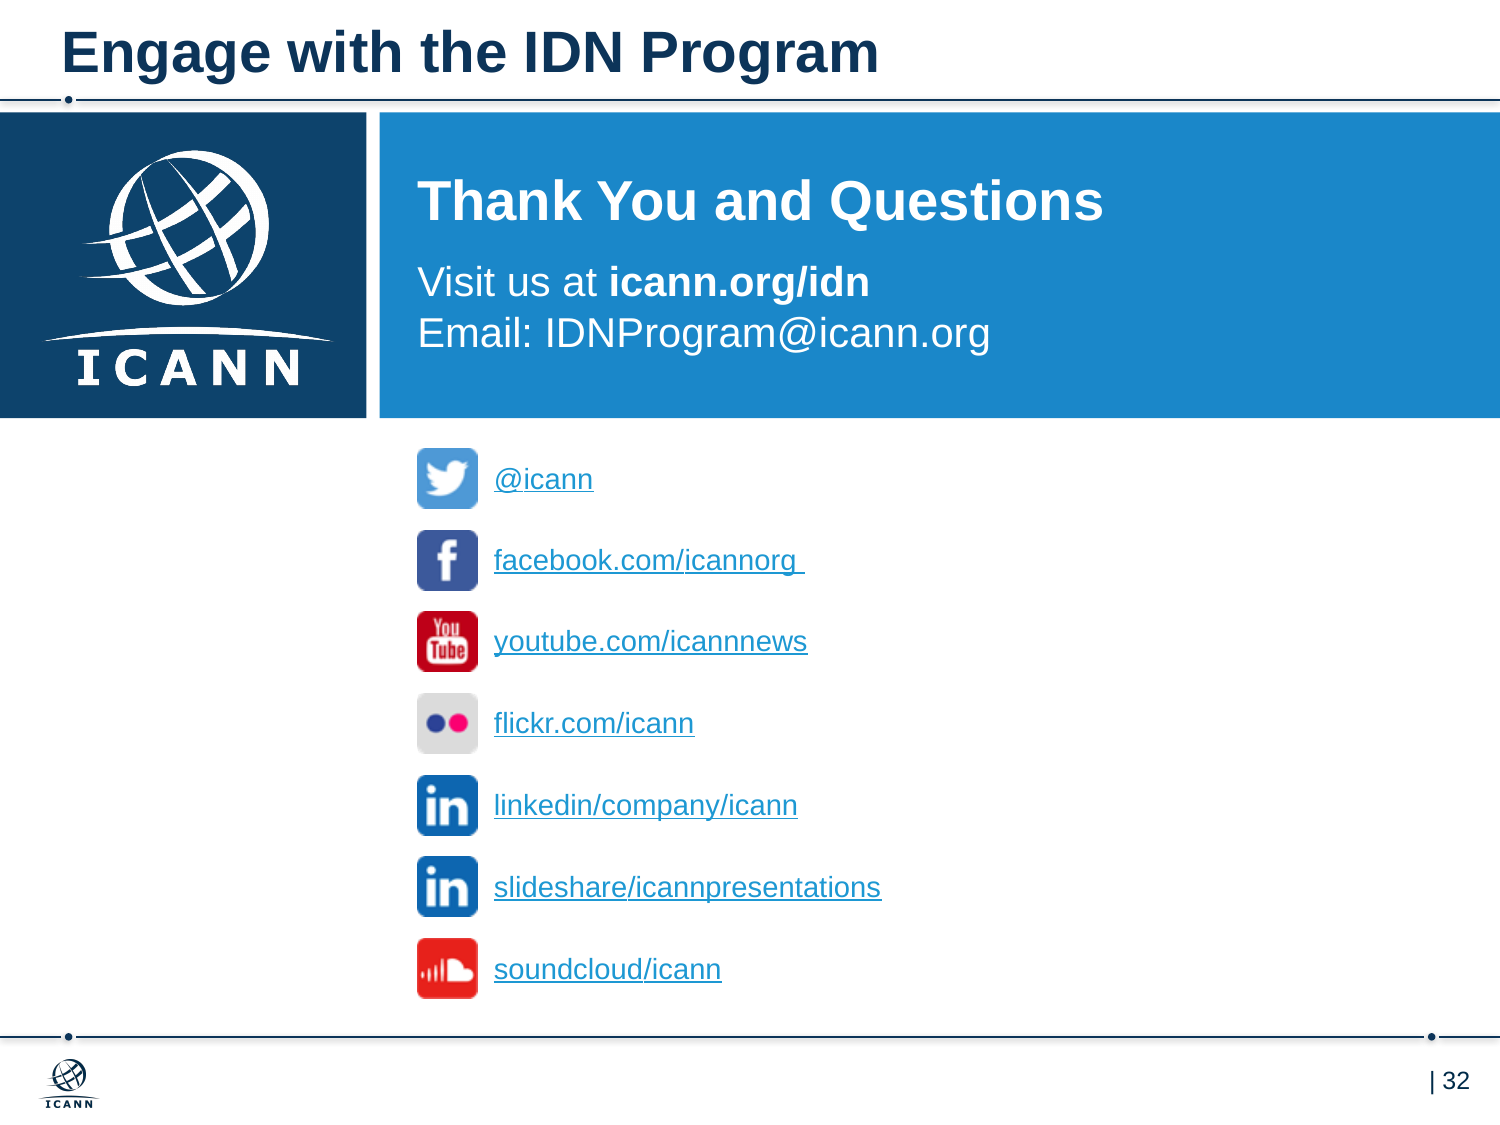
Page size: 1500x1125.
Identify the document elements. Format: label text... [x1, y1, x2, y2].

text_box Email: IDNProgram@icann.org [417, 305, 1398, 363]
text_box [416, 448, 879, 509]
text_box Thank You and Questions [417, 172, 1276, 226]
picture [38, 1059, 100, 1108]
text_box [416, 529, 1030, 591]
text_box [416, 856, 978, 918]
title Engage with the IDN Program [61, 6, 1356, 95]
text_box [416, 938, 842, 999]
text_box Visit us at icann.org/idn [417, 254, 1500, 309]
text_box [416, 693, 978, 754]
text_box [416, 775, 1014, 836]
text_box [416, 611, 1014, 673]
